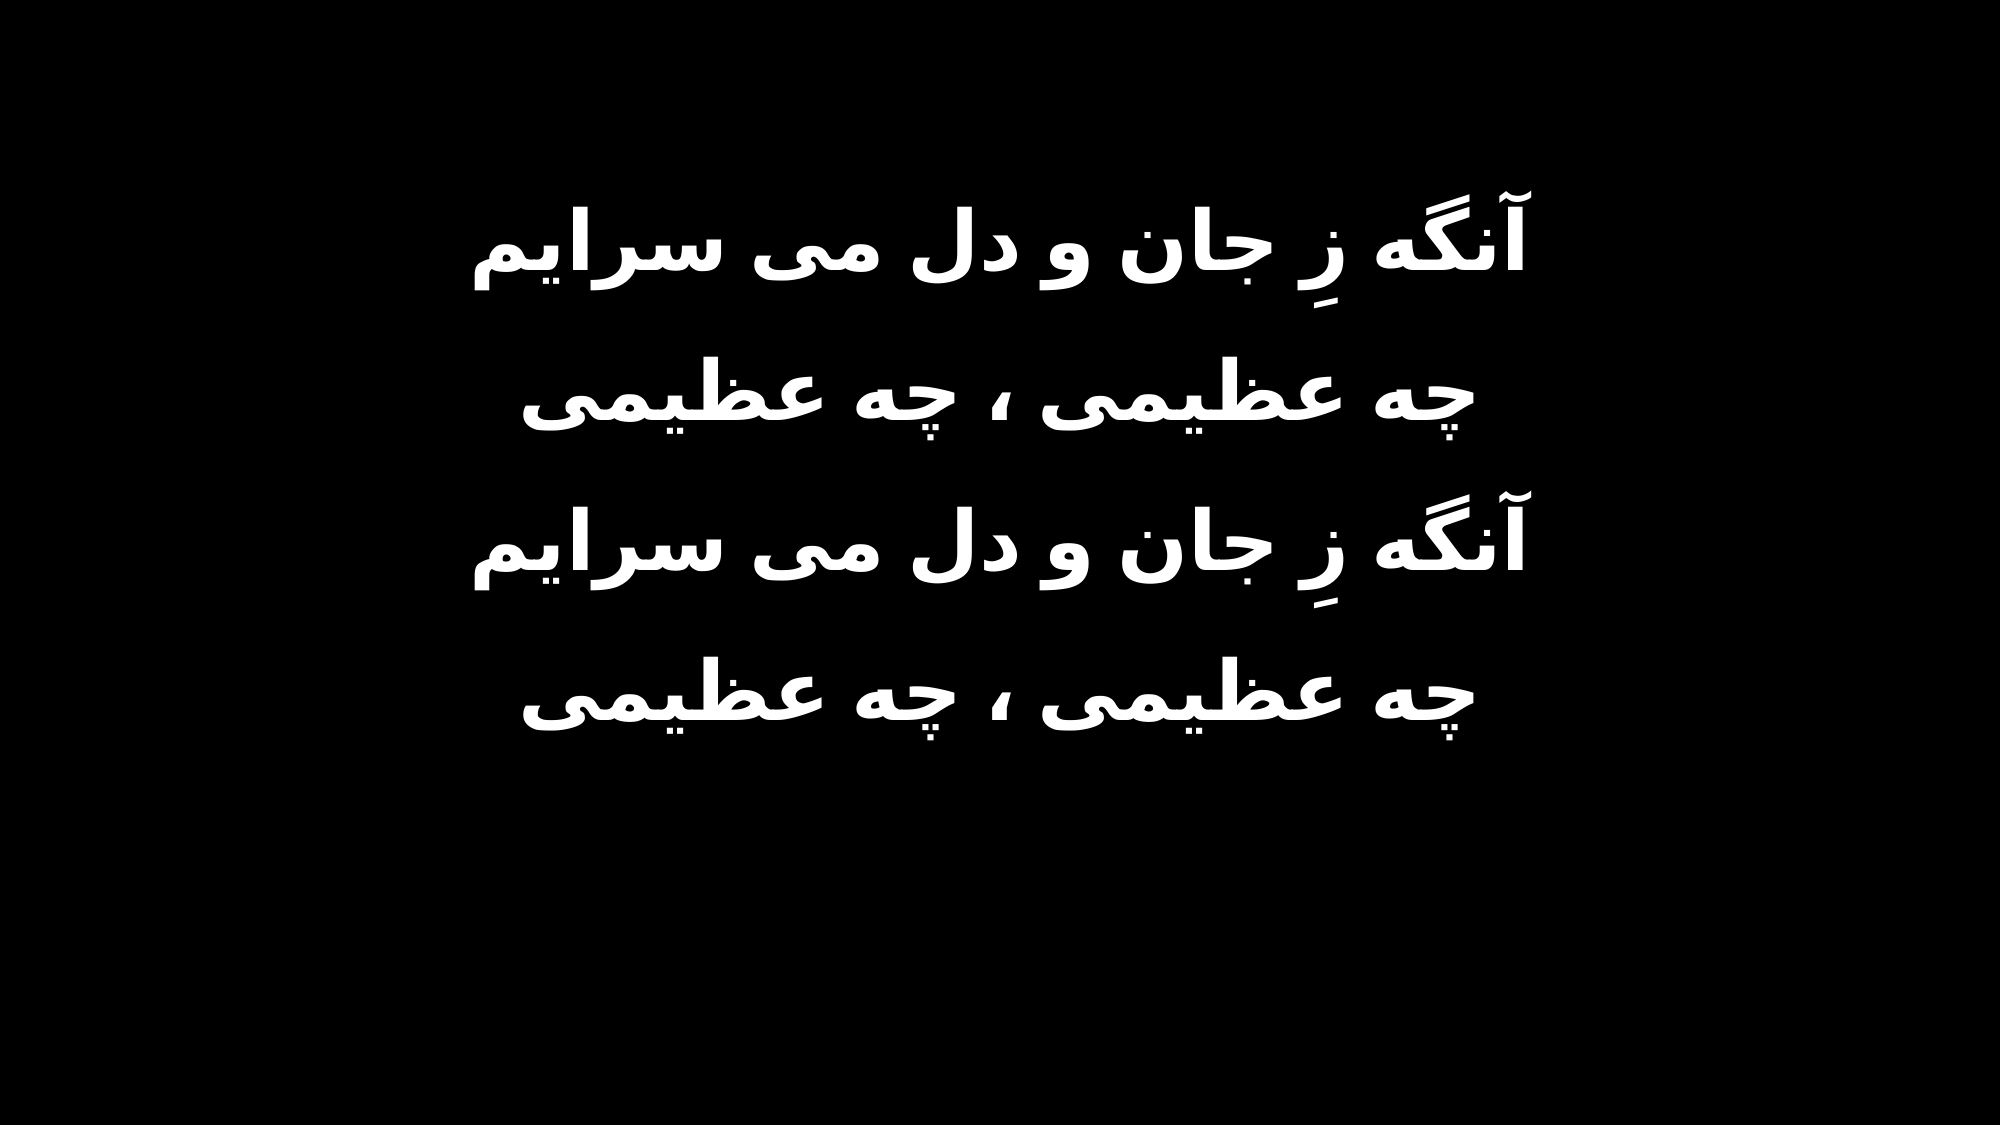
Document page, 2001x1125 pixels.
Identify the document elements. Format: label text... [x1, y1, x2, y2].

text_box آنگه زِ جان و دل می سرایم چه عظیمی ، چه عظیمی آنگه زِ جان و دل می سرایم چه عظیمی ، چه عظیمی [0, 0, 2000, 1075]
